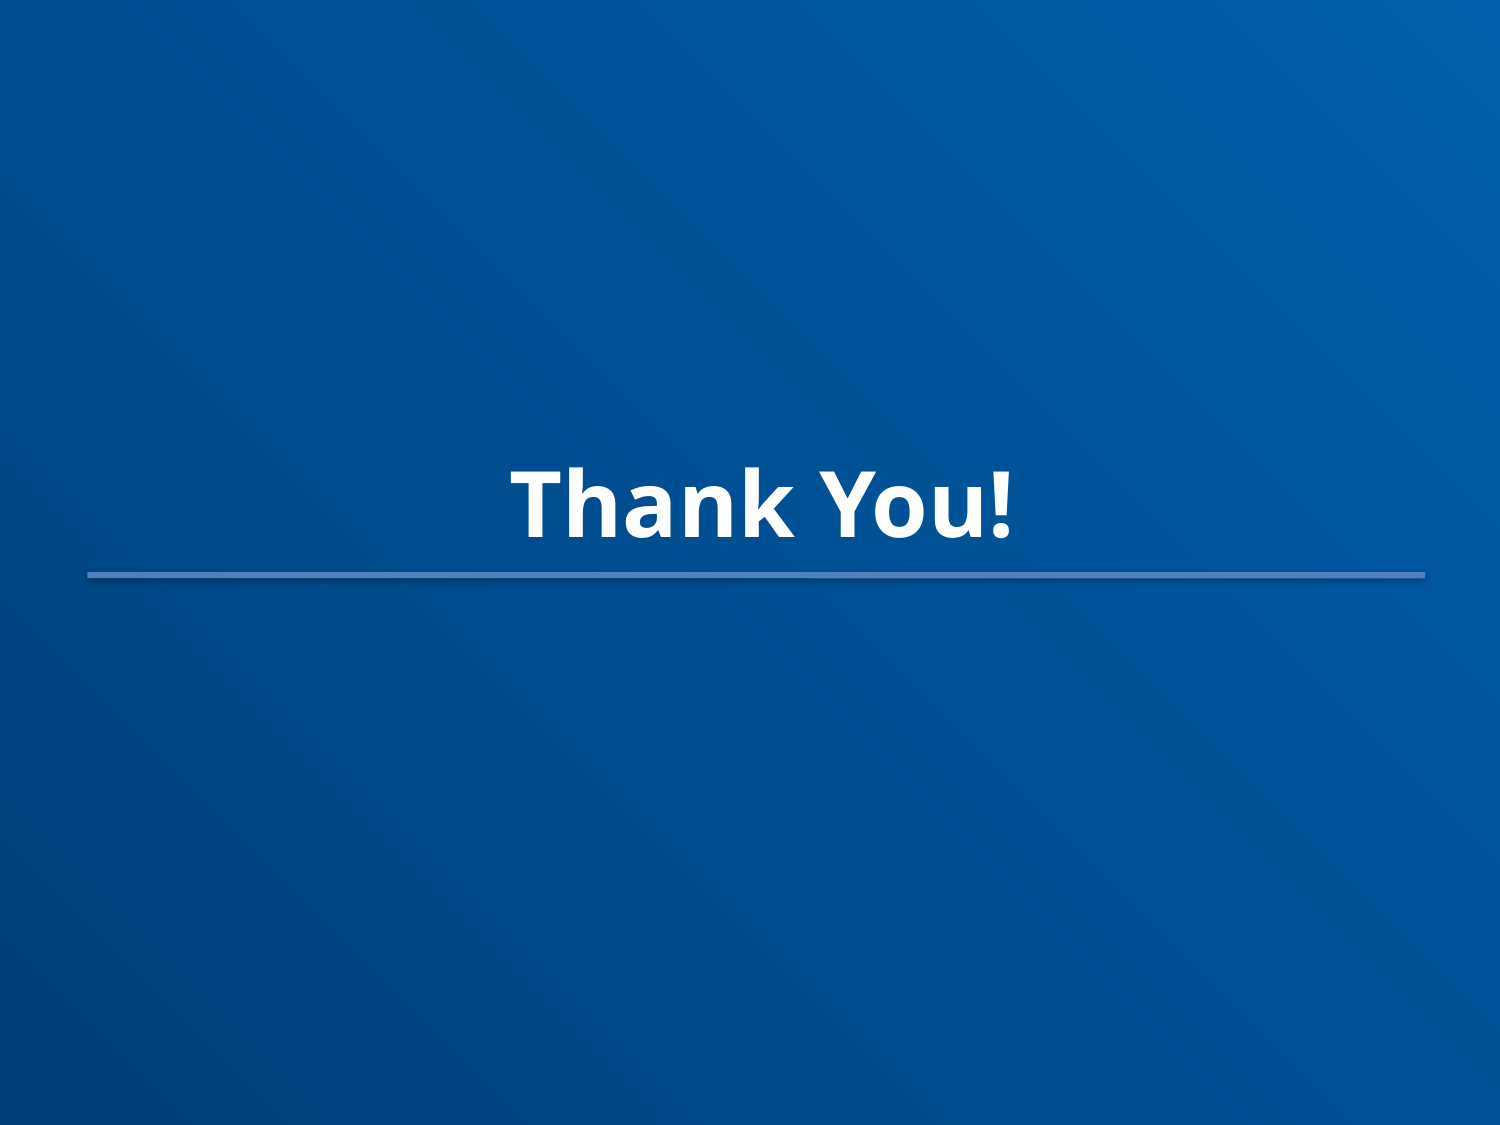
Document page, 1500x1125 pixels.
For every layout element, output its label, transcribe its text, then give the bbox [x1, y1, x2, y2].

title Thank You! [87, 444, 1438, 571]
